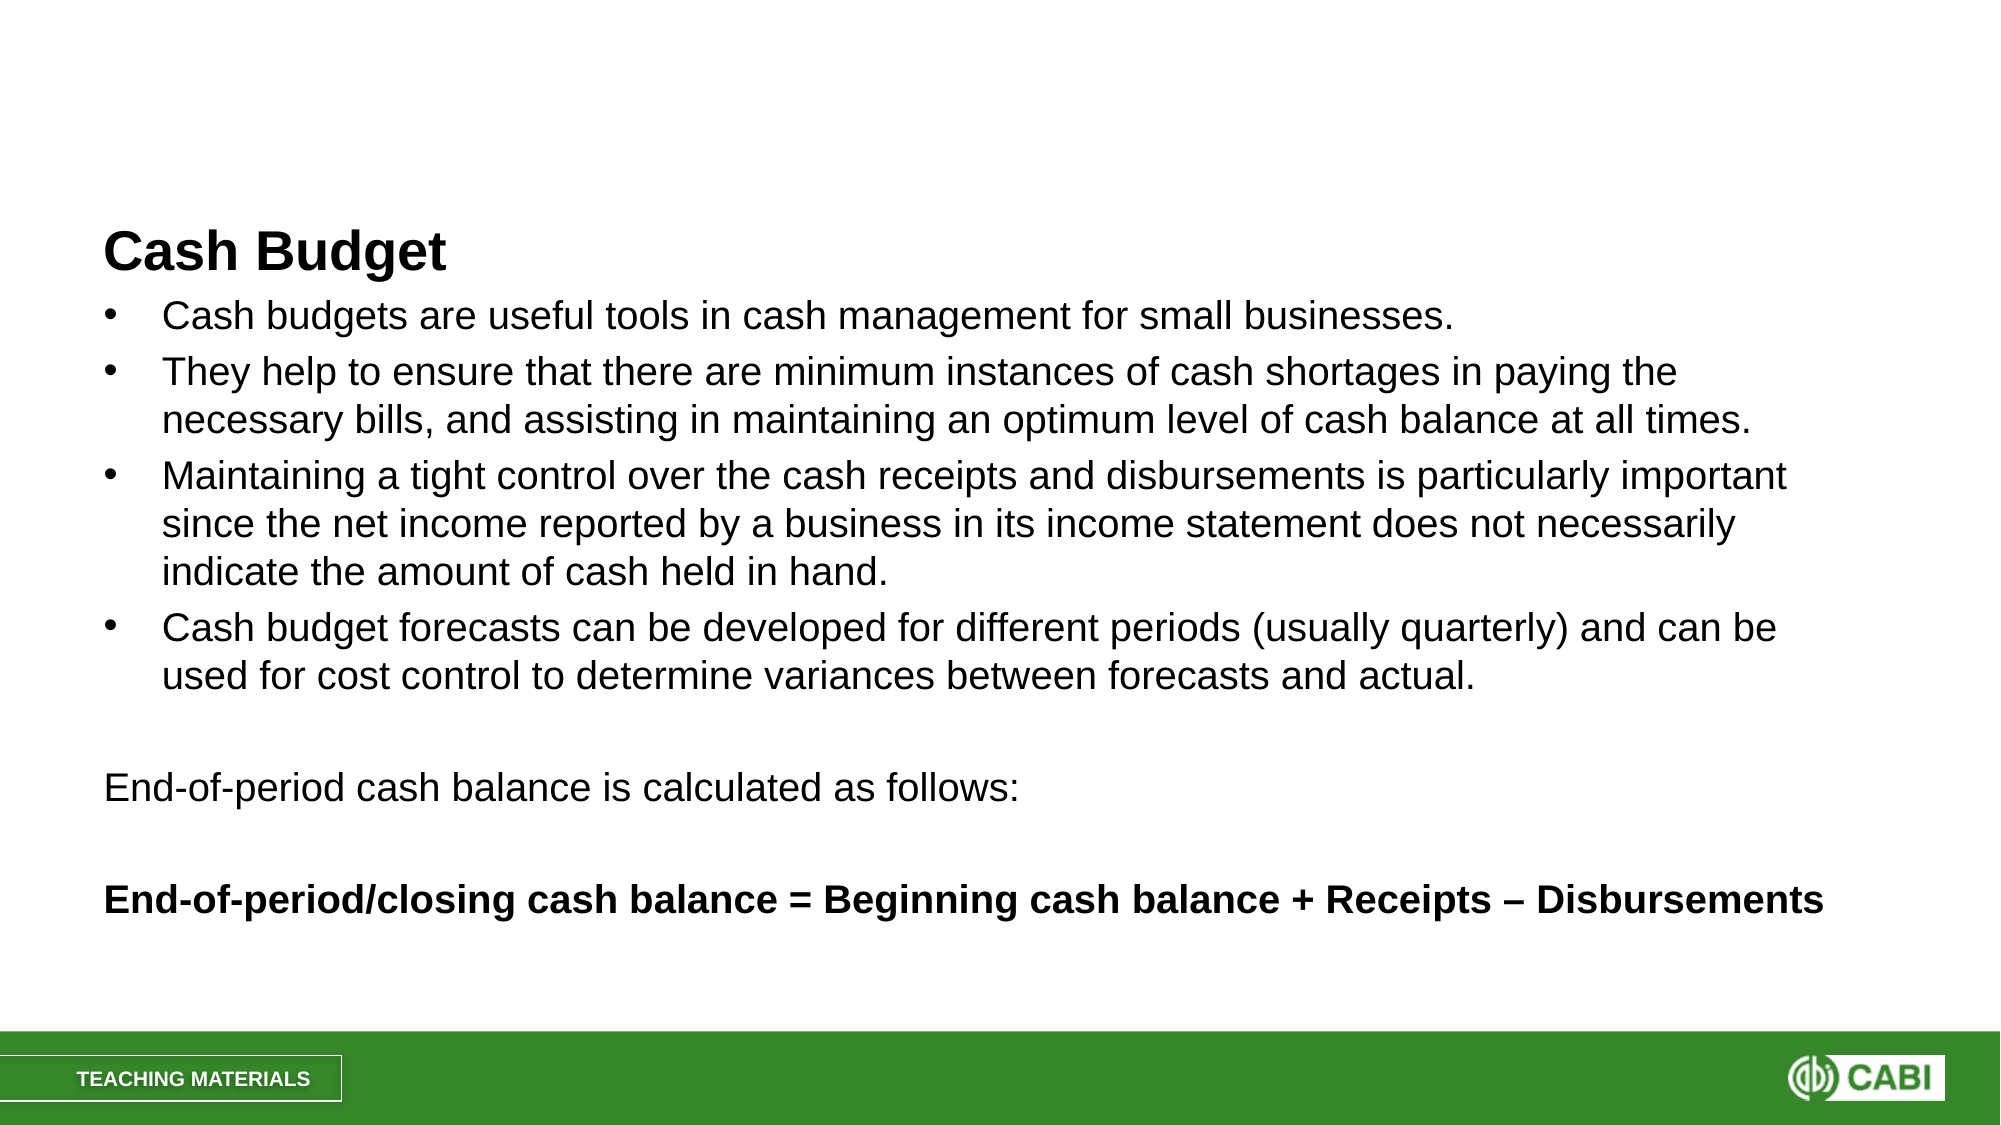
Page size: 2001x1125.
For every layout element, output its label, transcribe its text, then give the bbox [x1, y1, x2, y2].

picture [1788, 1055, 1945, 1101]
list Cash Budget Cash budgets are useful tools in cash management for small businesses. They help to ensure that there are minimum instances of cash shortages in paying the necessary bills, and assisting in maintaining an optimum level of cash balance at all times. Maintaining a tight control over the cash receipts and disbursements is particularly important since the net income reported by a business in its income statement does not necessarily indicate the amount of cash held in hand. Cash budget forecasts can be developed for different periods (usually quarterly) and can be used for cost control to determine variances between forecasts and actual. End-of-period cash balance is calculated as follows: End-of-period/closing cash balance = Beginning cash balance + Receipts – Disbursements [88, 206, 1861, 949]
